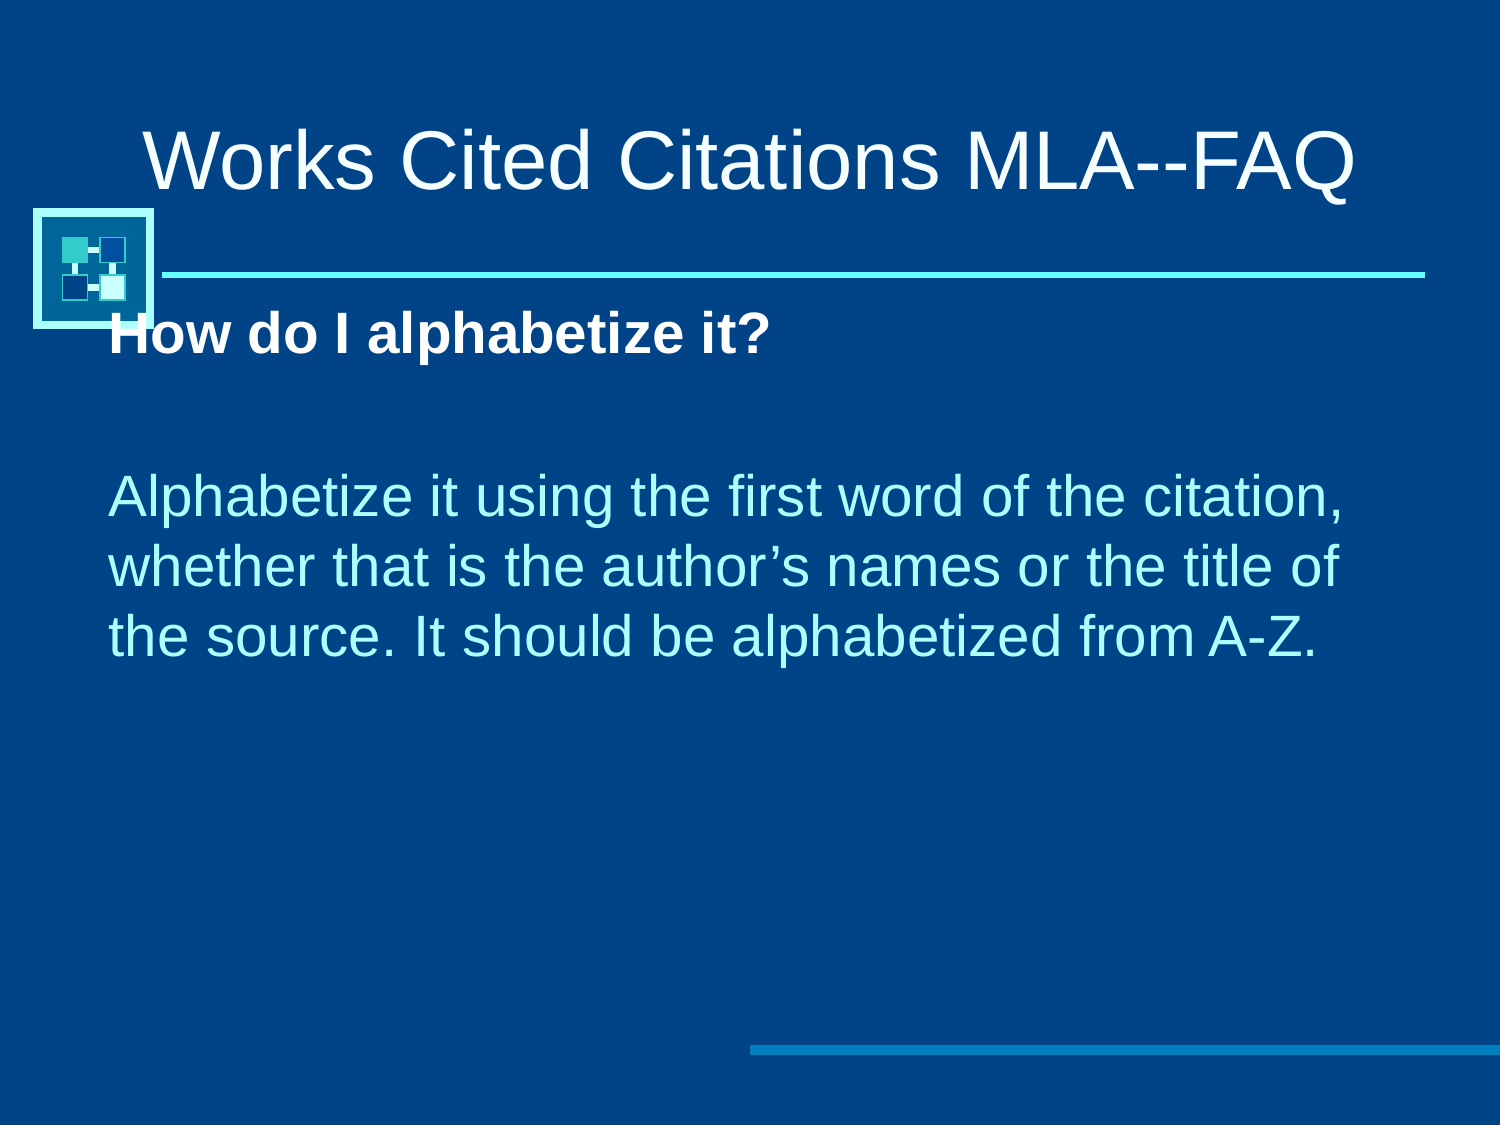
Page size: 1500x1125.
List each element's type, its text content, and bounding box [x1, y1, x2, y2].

list How do I alphabetize it? Alphabetize it using the first word of the citation, whether that is the author’s names or the title of the source. It should be alphabetized from A-Z. [75, 287, 1425, 1088]
title Works Cited Citations MLA--FAQ [112, 62, 1388, 250]
